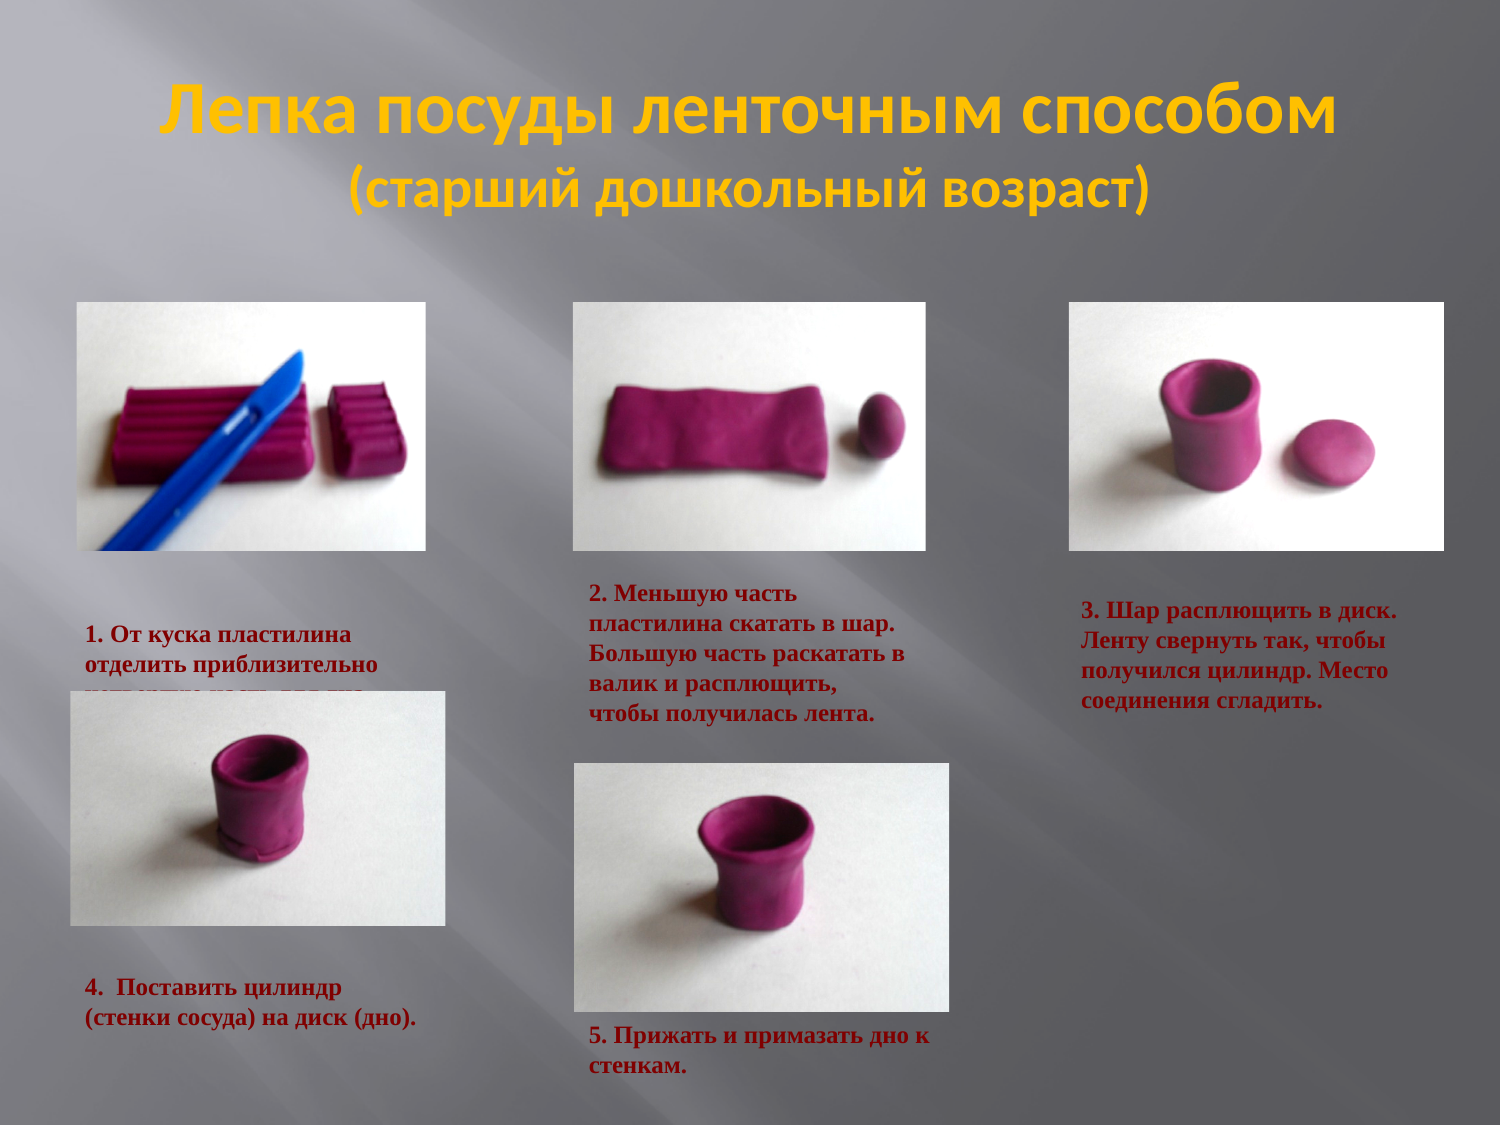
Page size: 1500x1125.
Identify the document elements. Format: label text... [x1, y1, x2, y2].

text_box 2. Меньшую часть пластилина скатать в шар. Большую часть раскатать в валик и расплющить, чтобы получилась лента. [574, 569, 928, 734]
text_box 4. Поставить цилиндр (стенки сосуда) на диск (дно). [70, 927, 446, 1038]
text_box 5. Прижать и примазать дно к стенкам. [574, 1012, 950, 1086]
picture [1068, 302, 1445, 551]
text_box 1. От куска пластилина отделить приблизительно четвертую часть для дна. [70, 609, 420, 691]
picture [70, 691, 446, 927]
picture [573, 762, 950, 1012]
picture [572, 302, 927, 551]
text_box 3. Шар расплющить в диск. Ленту свернуть так, чтобы получился цилиндр. Место соединения сгладить. [1066, 586, 1442, 721]
title Лепка посуды ленточным способом (старший дошкольный возраст) [75, 45, 1425, 233]
picture [76, 302, 426, 551]
